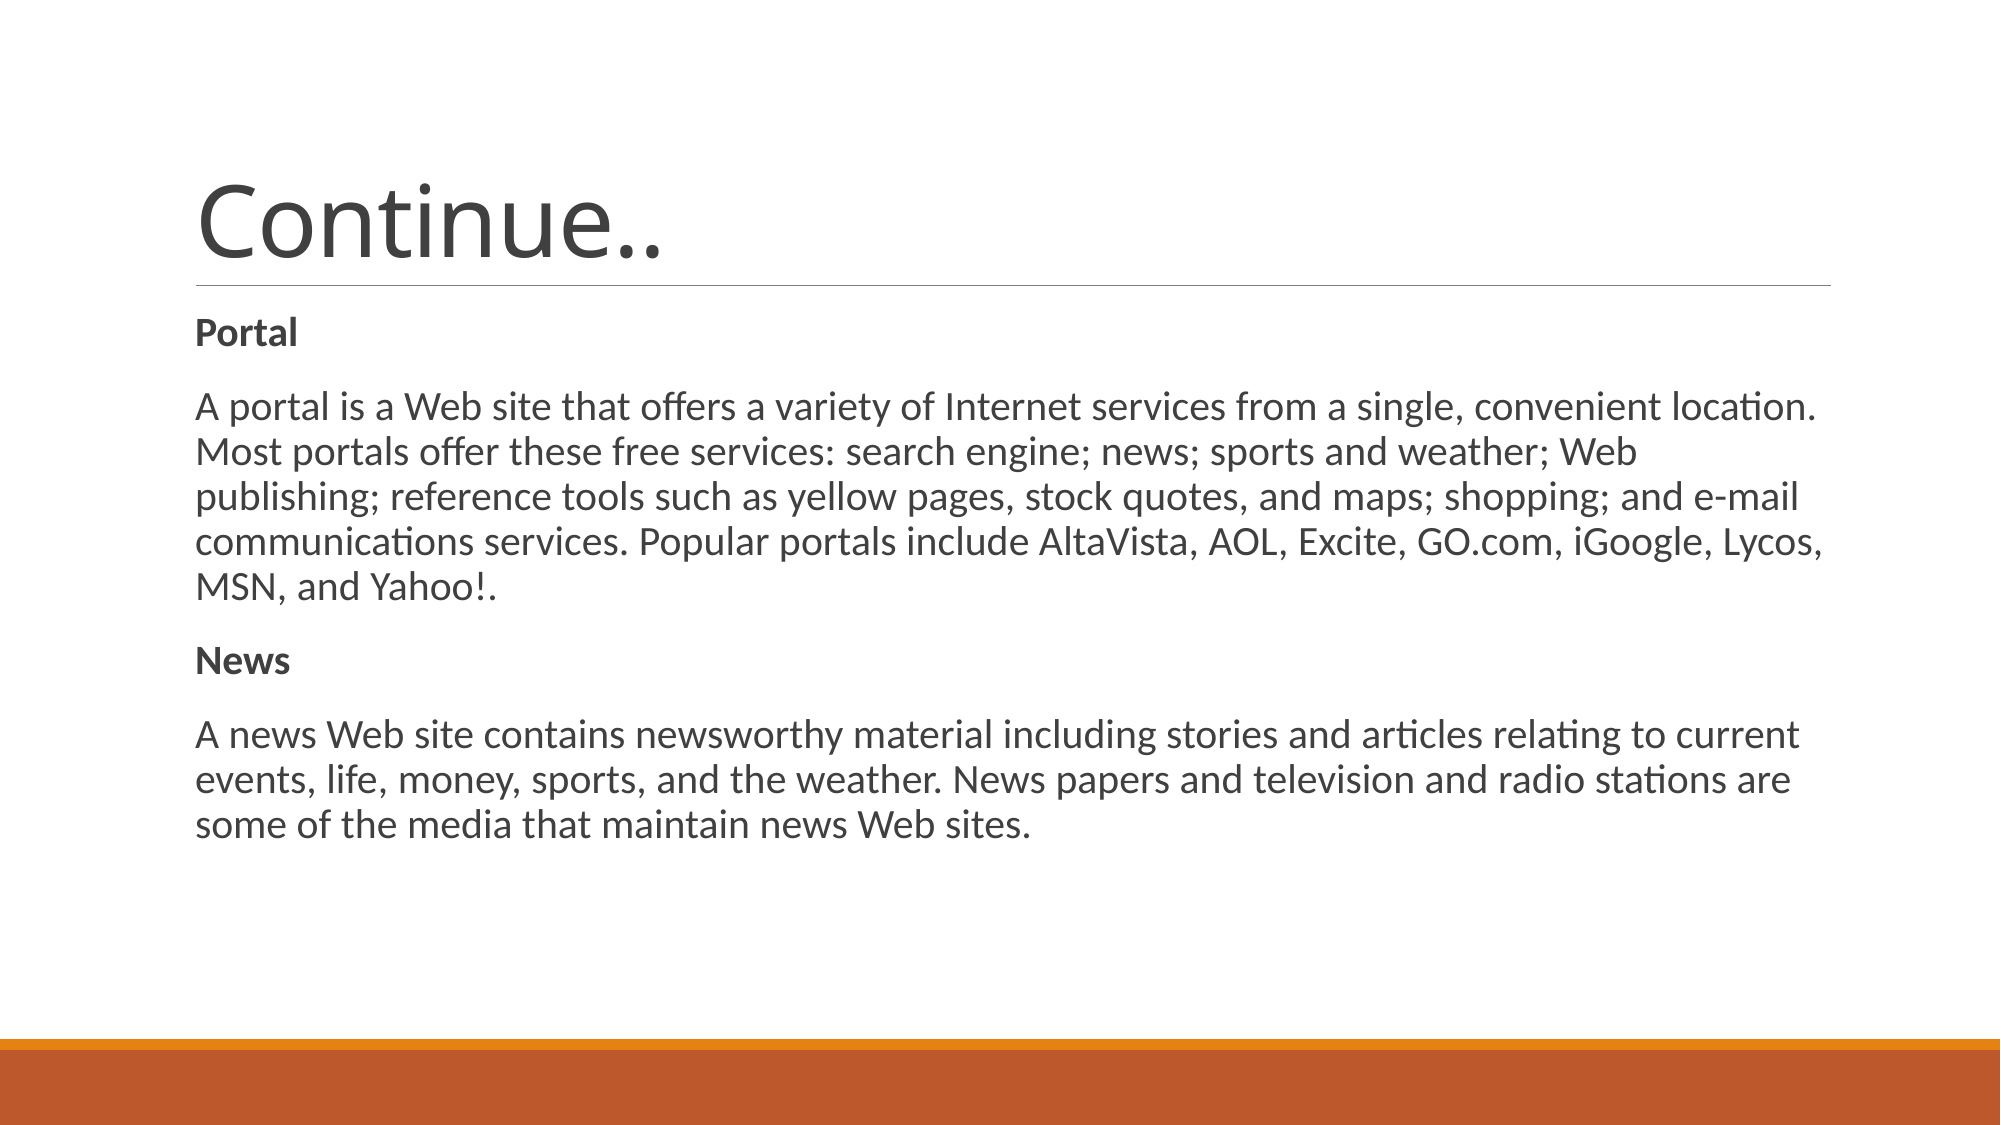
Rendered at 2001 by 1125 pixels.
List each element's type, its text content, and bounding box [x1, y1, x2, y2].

list Portal A portal is a Web site that offers a variety of Internet services from a single, convenient location. Most portals offer these free services: search engine; news; sports and weather; Web publishing; reference tools such as yellow pages, stock quotes, and maps; shopping; and e-mail communications services. Popular portals include AltaVista, AOL, Excite, GO.com, iGoogle, Lycos, MSN, and Yahoo!. News A news Web site contains newsworthy material including stories and articles relating to current events, life, money, sports, and the weather. News papers and television and radio stations are some of the media that maintain news Web sites. [180, 302, 1830, 963]
title Continue.. [180, 47, 1830, 285]
